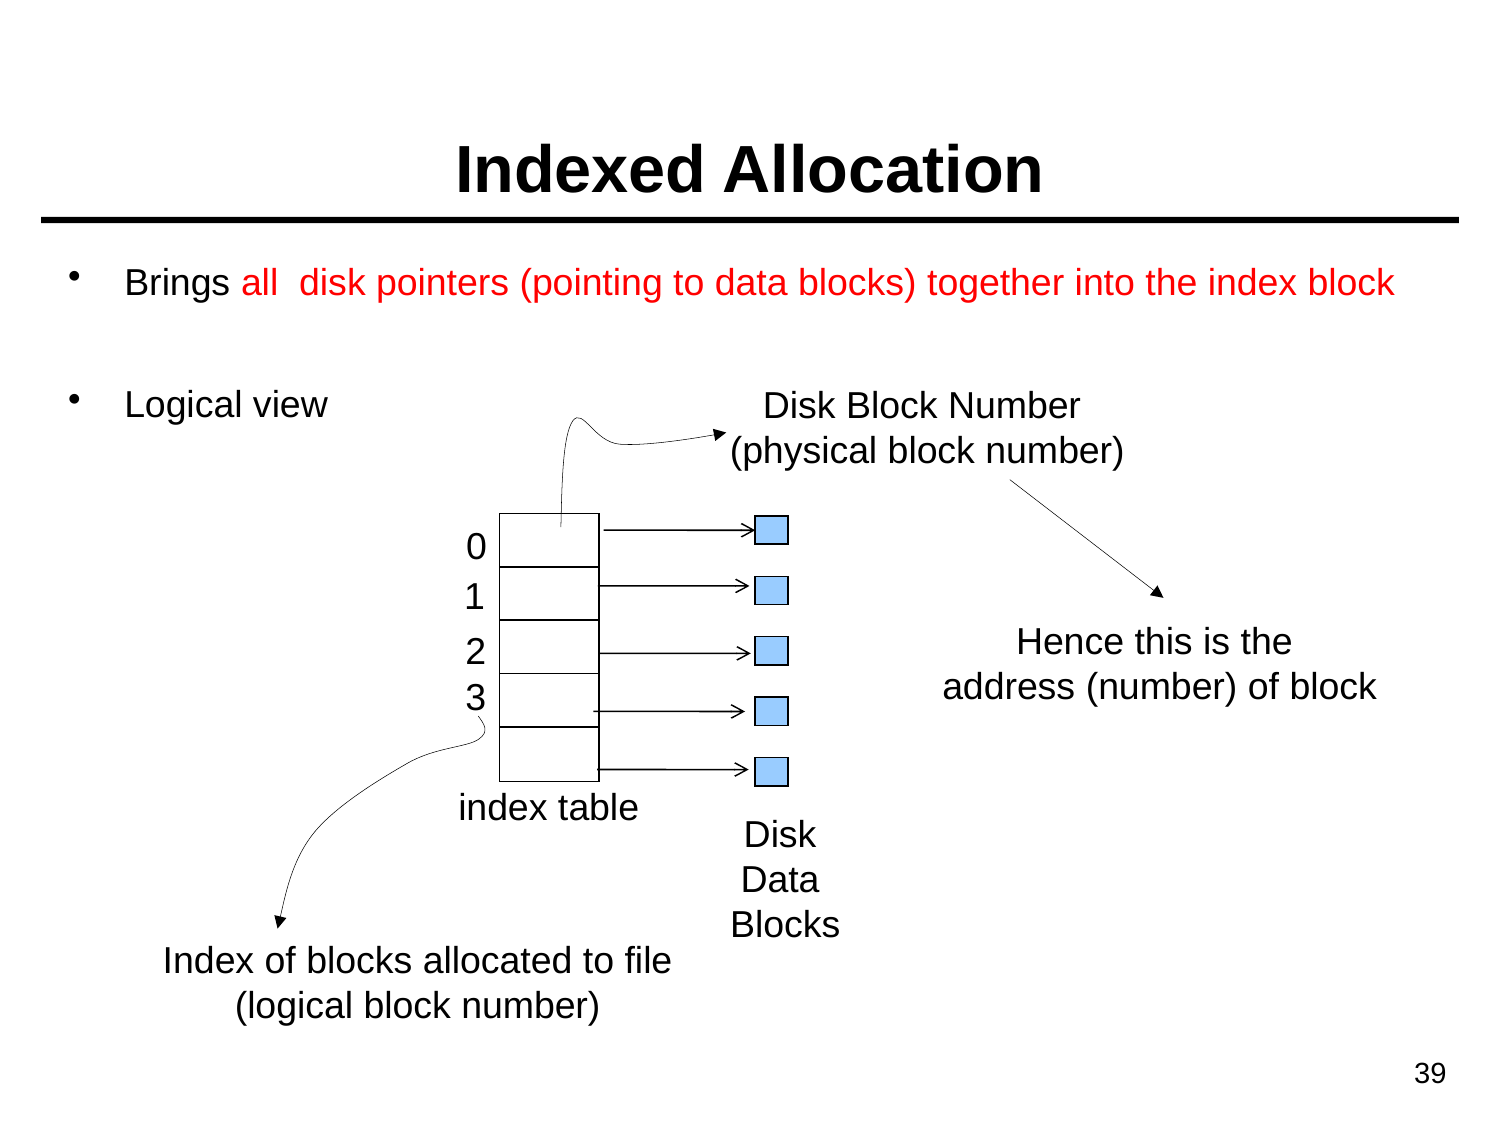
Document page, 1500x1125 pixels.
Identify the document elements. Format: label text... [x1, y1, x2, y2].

text_box 3 [450, 664, 501, 726]
text_box [597, 762, 749, 777]
text_box [597, 578, 750, 594]
text_box Disk Data Blocks [715, 802, 856, 953]
text_box [755, 636, 789, 666]
text_box [755, 757, 789, 786]
text_box [599, 646, 751, 661]
text_box [755, 697, 789, 726]
text_box [499, 673, 599, 727]
text_box [560, 417, 714, 528]
text_box [274, 716, 486, 929]
text_box Index of blocks allocated to file (logical block number) [147, 928, 688, 1034]
text_box 2 [450, 618, 501, 664]
list Brings all disk pointers (pointing to data blocks) together into the index block Logical view [53, 255, 1447, 415]
text_box [501, 620, 599, 673]
slide_number 39 [1305, 1046, 1462, 1098]
text_box Hence this is the address (number) of block [927, 609, 1392, 715]
text_box [755, 515, 789, 545]
text_box [1009, 479, 1164, 598]
title Indexed Allocation [53, 26, 1447, 214]
text_box [499, 727, 599, 775]
text_box [755, 576, 789, 605]
text_box [499, 513, 599, 566]
text_box 0 [451, 514, 502, 575]
text_box index table [443, 775, 654, 836]
text_box [500, 566, 599, 620]
text_box Disk Block Number (physical block number) [714, 373, 1140, 479]
text_box [593, 704, 746, 719]
text_box 1 [449, 564, 500, 626]
